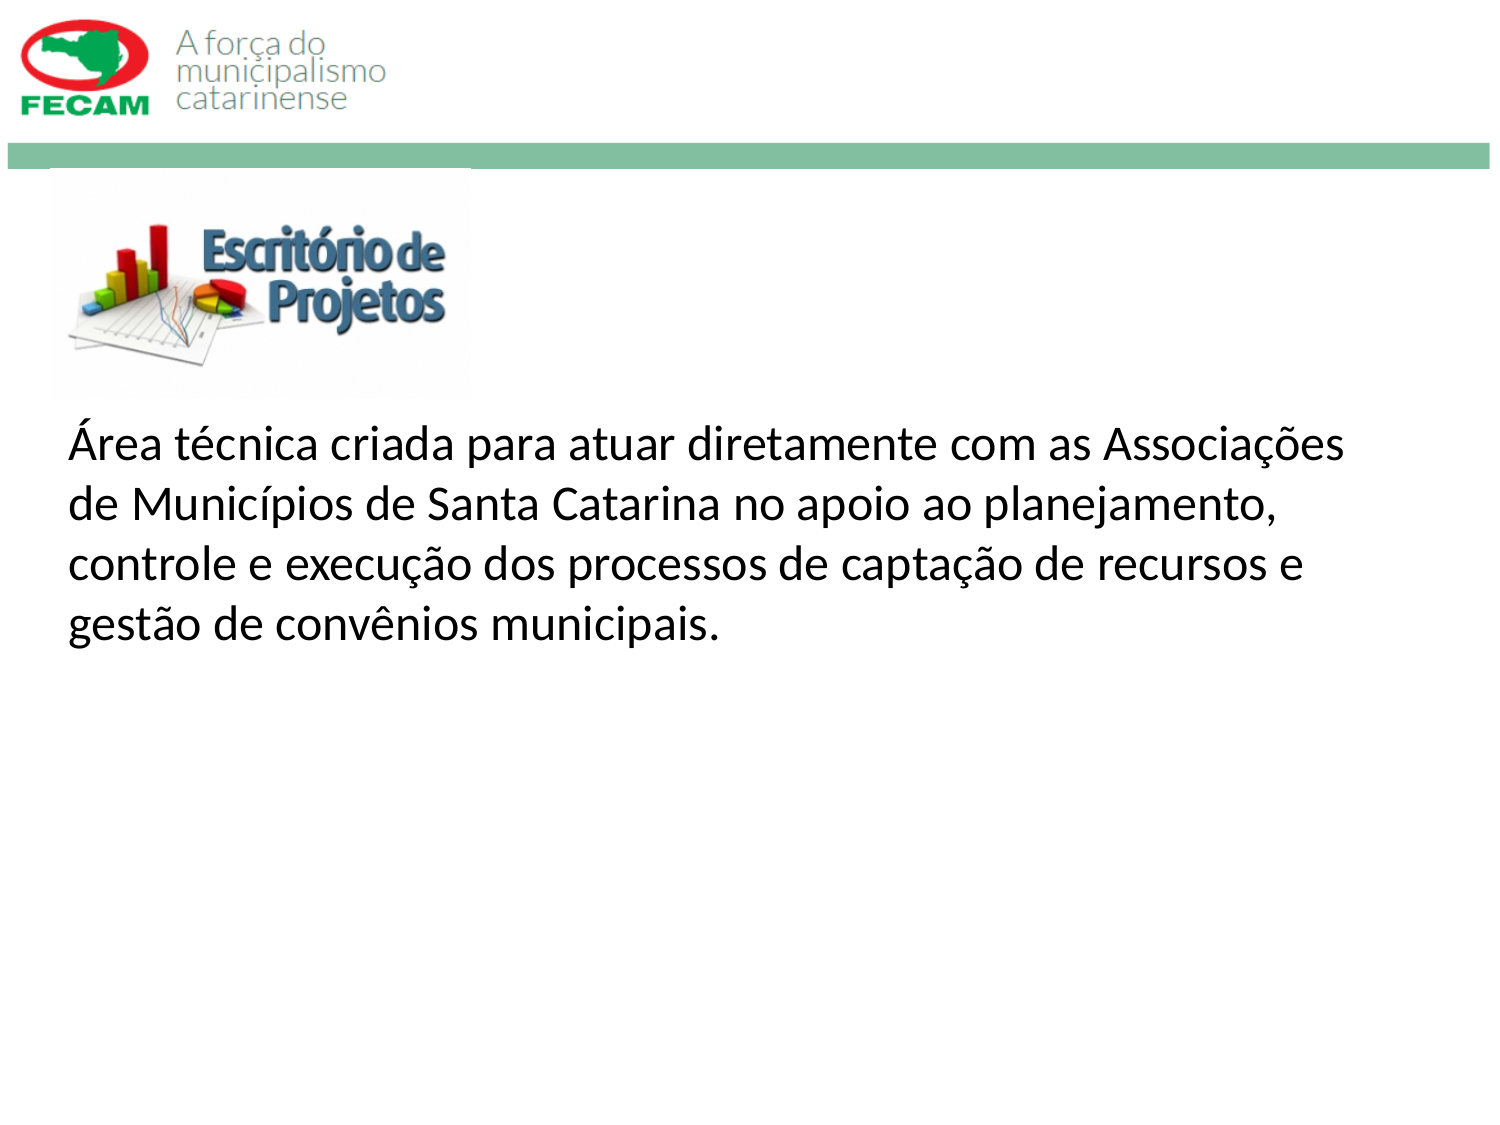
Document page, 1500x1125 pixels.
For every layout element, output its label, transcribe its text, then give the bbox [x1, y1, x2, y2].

text_box Área técnica criada para atuar diretamente com as Associações de Municípios de Santa Catarina no apoio ao planejamento, controle e execução dos processos de captação de recursos e gestão de convênios municipais. [54, 403, 1382, 658]
picture [0, 0, 1500, 400]
